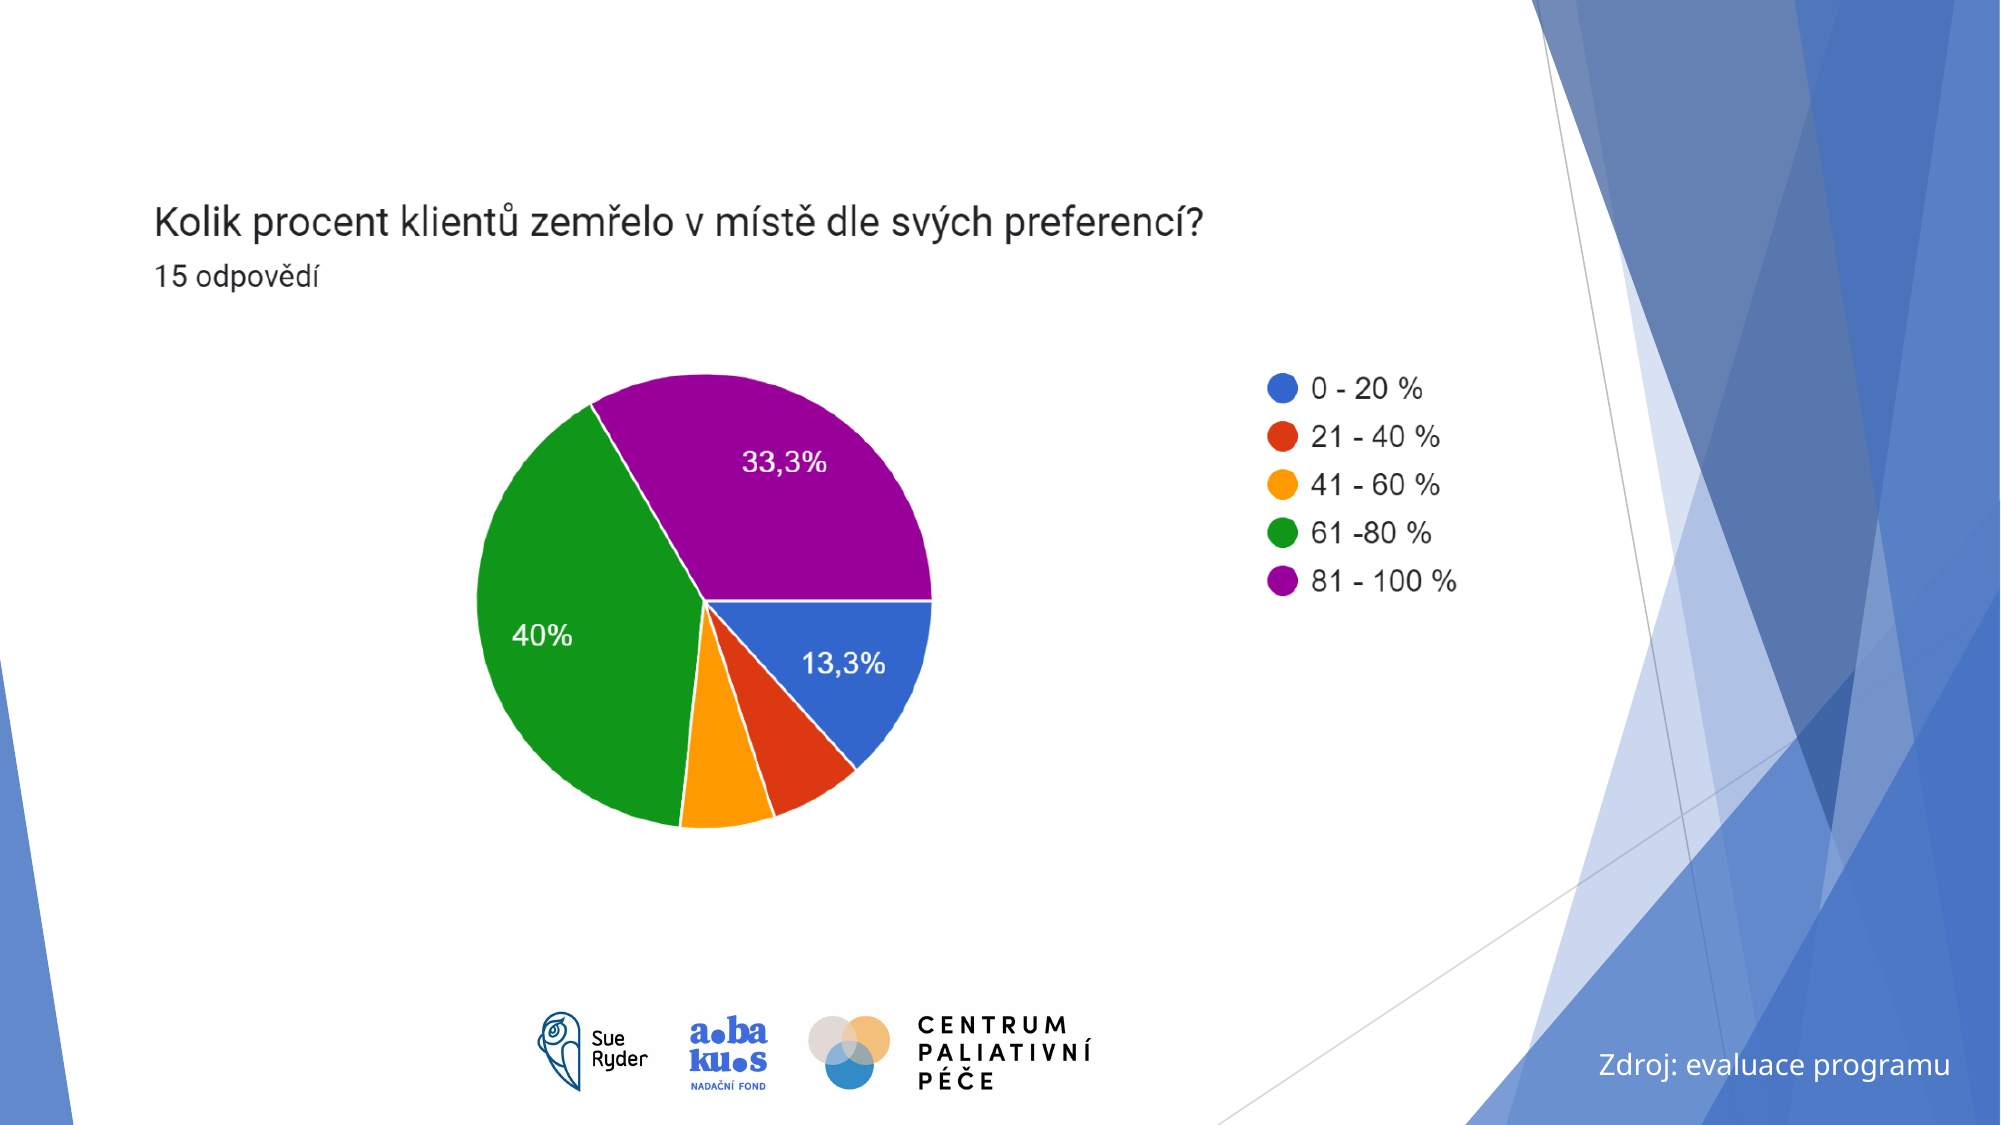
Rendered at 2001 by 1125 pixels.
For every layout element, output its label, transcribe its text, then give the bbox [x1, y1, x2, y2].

picture [91, 133, 1489, 915]
text_box Zdroj: evaluace programu [1583, 1031, 1982, 1097]
picture [527, 999, 1104, 1102]
